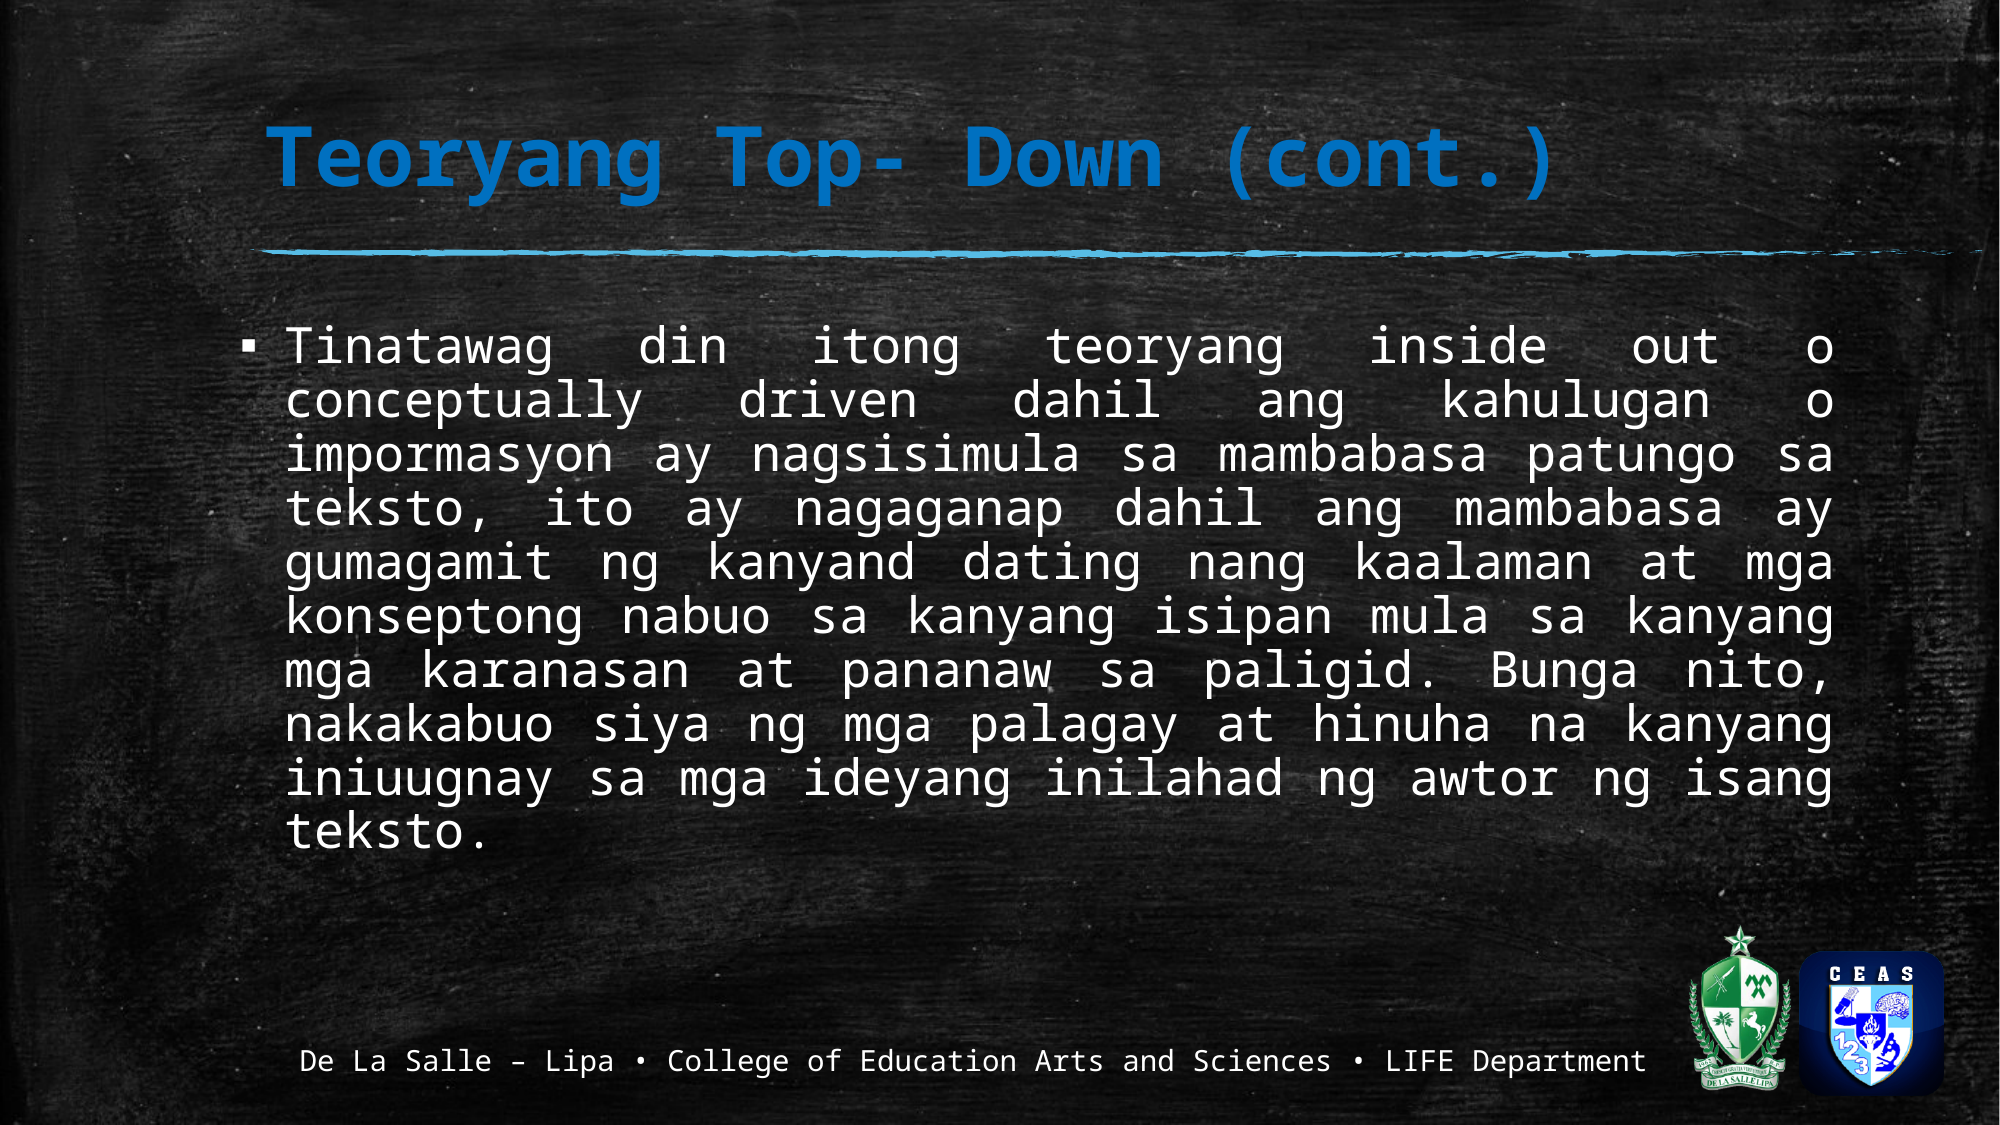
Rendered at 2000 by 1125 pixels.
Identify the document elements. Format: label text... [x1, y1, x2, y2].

list Tinatawag din itong teoryang inside out o conceptually driven dahil ang kahulugan o impormasyon ay nagsisimula sa mambabasa patungo sa teksto, ito ay nagaganap dahil ang mambabasa ay gumagamit ng kanyand dating nang kaalaman at mga konseptong nabuo sa kanyang isipan mula sa kanyang mga karanasan at pananaw sa paligid. Bunga nito, nakakabuo siya ng mga palagay at hinuha na kanyang iniuugnay sa mga ideyang inilahad ng awtor ng isang teksto. [224, 312, 1850, 1013]
text_box De La Salle – Lipa • College of Education Arts and Sciences • LIFE Department [124, 1034, 1656, 1085]
title Teoryang Top- Down (cont.) [249, 45, 1750, 213]
picture [1656, 924, 1944, 1096]
